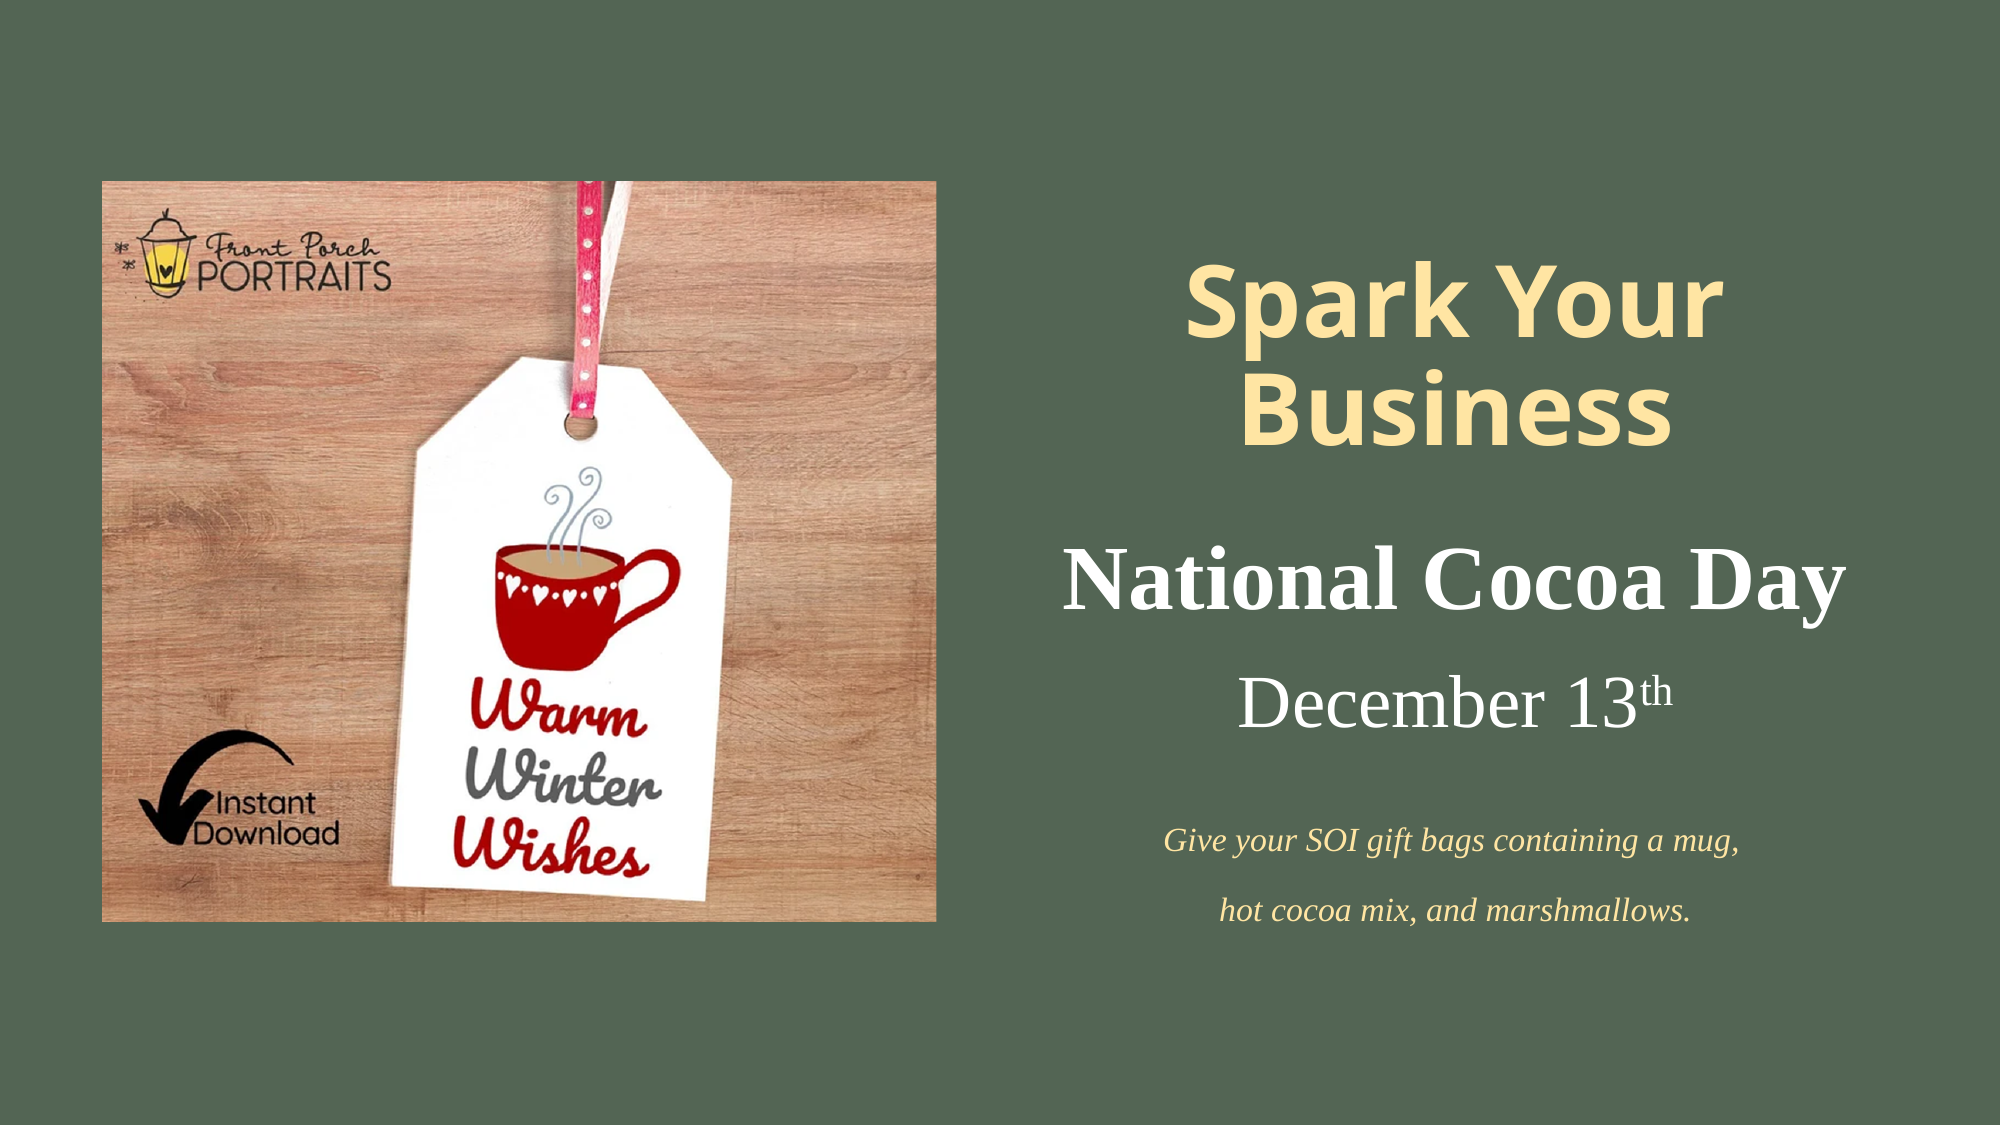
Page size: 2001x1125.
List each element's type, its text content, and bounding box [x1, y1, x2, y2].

text_box Give your SOI gift bags containing a mug, hot cocoa mix, and marshmallows. [955, 802, 1956, 958]
text_box Spark Your Business [1038, 189, 1874, 475]
picture [101, 181, 937, 922]
text_box National Cocoa Day December 13th [999, 509, 1913, 769]
